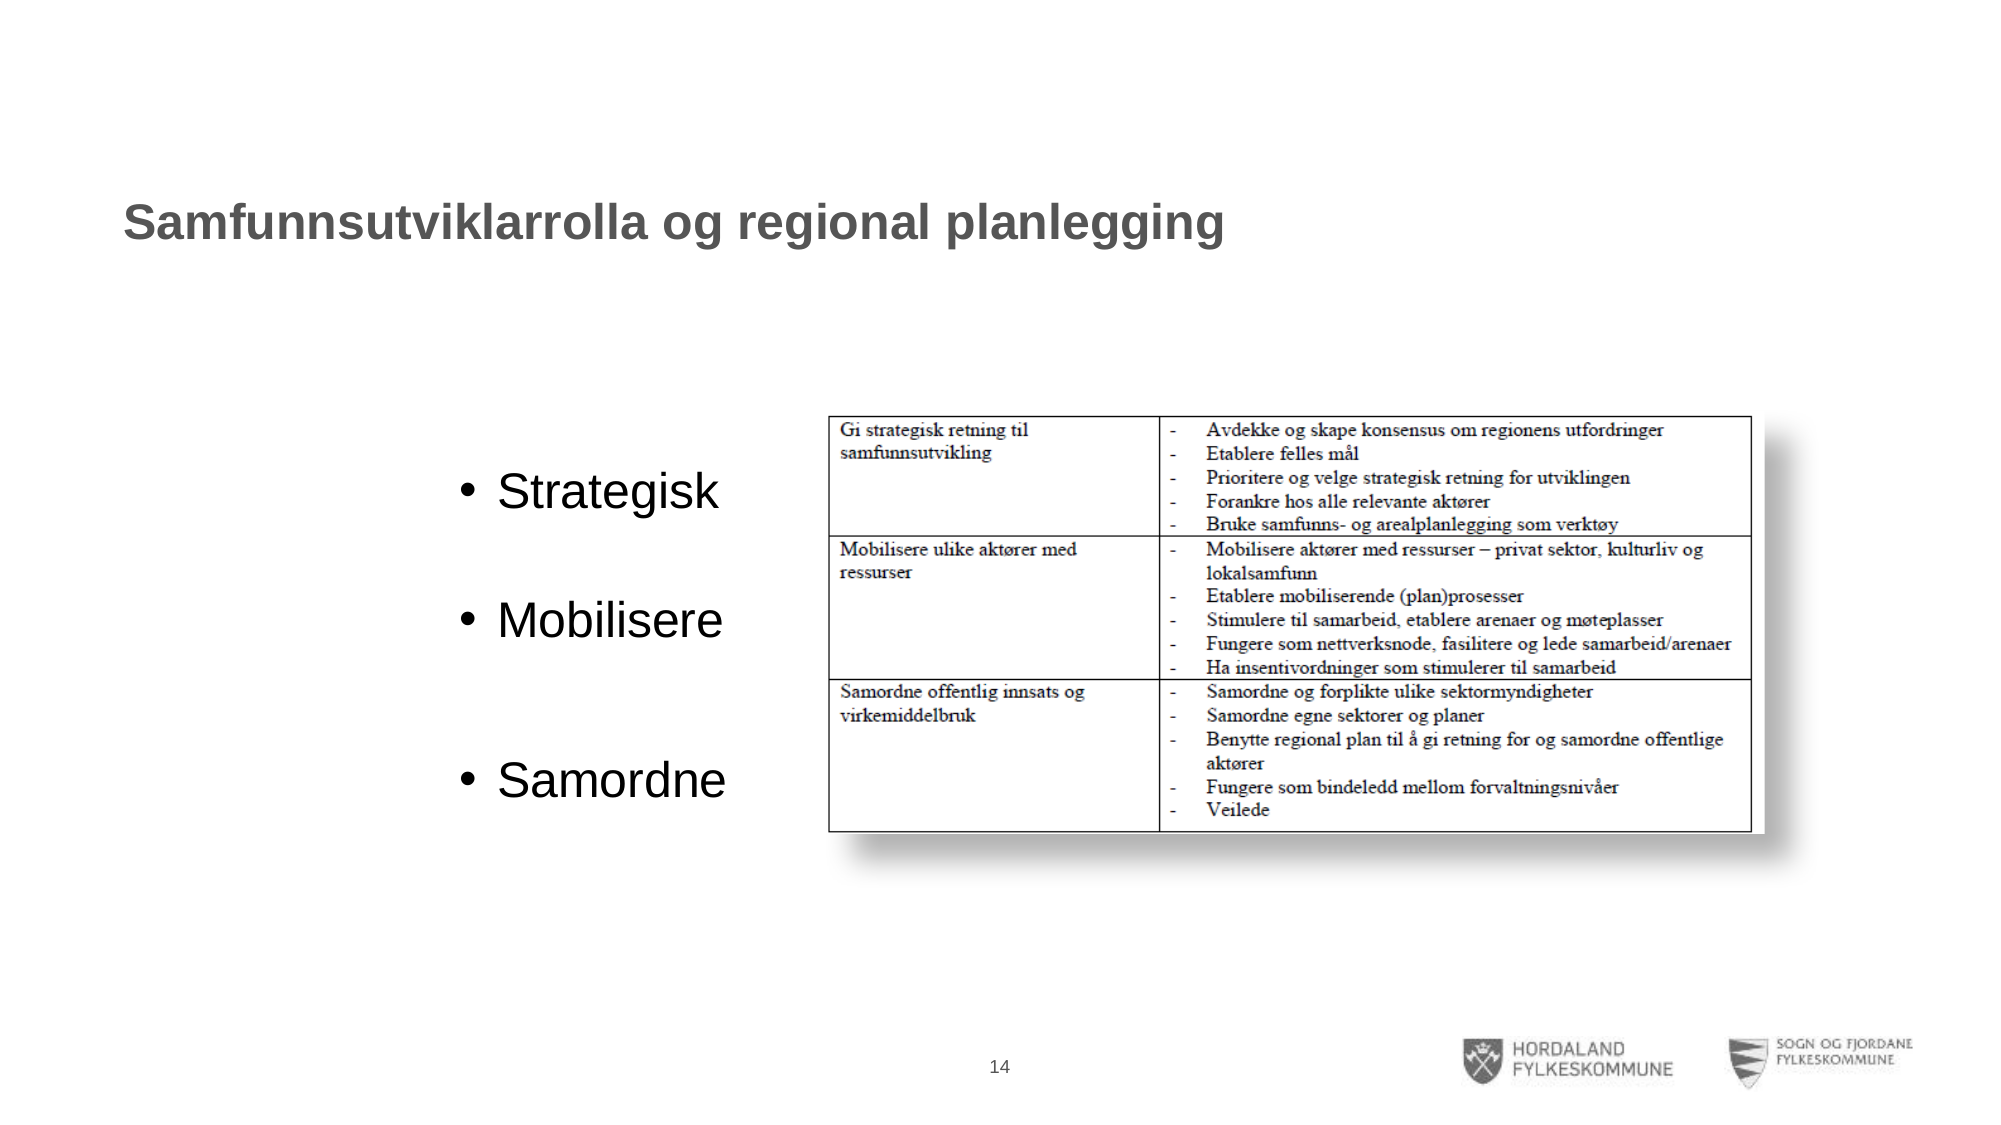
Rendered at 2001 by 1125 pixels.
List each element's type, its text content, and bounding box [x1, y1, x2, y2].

picture [1461, 1036, 1916, 1092]
list Strategisk Mobilisere Samordne [84, 299, 1916, 1012]
title Samfunnsutviklarrolla og regional planlegging [123, 189, 1955, 314]
picture [826, 411, 1765, 834]
slide_number 14 [953, 1054, 1047, 1088]
